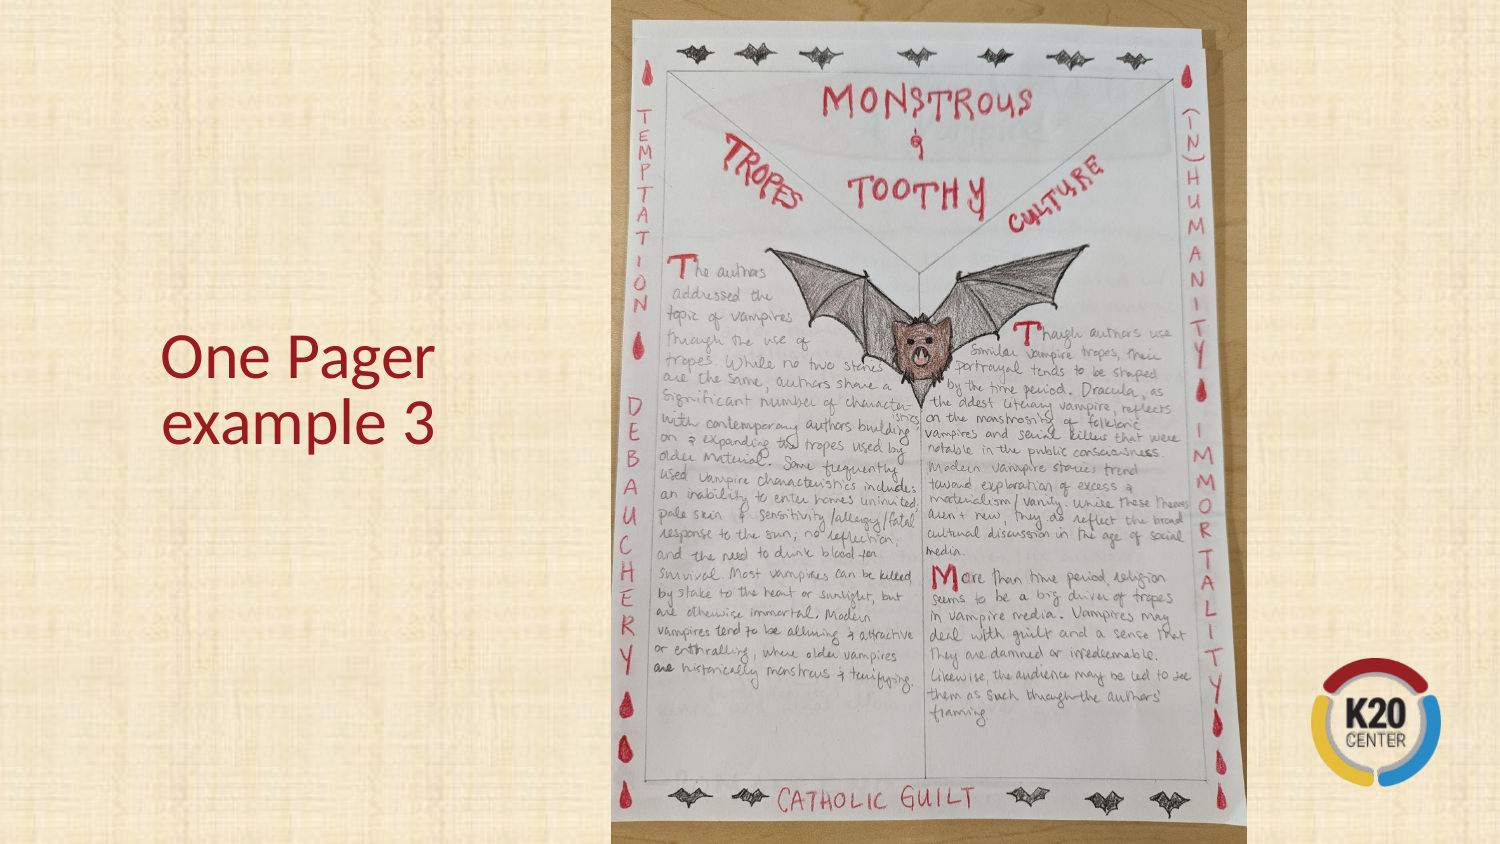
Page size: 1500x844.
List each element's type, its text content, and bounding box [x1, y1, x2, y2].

picture [1300, 646, 1451, 797]
title One Pager example 3 [95, 320, 502, 462]
picture [611, 0, 1248, 844]
